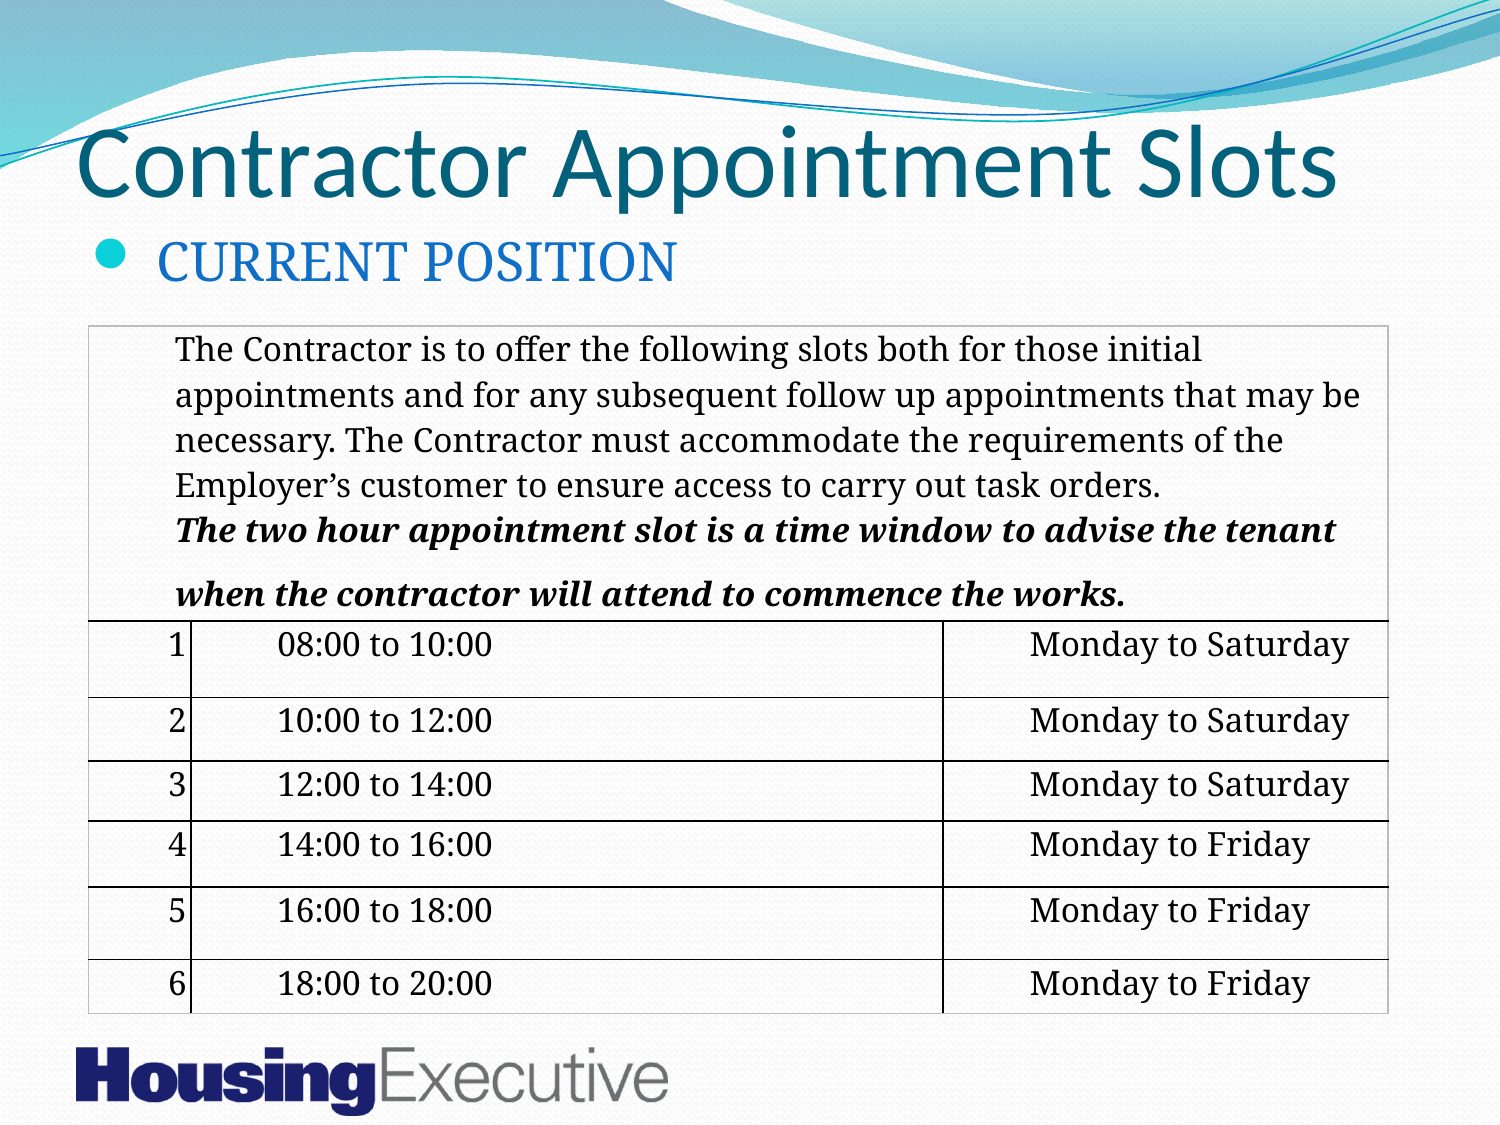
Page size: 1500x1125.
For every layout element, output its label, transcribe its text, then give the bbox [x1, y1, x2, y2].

title Contractor Appointment Slots [76, 30, 1427, 219]
table_cell 10:00 to 12:00 [192, 698, 942, 760]
table_cell Monday to Saturday [944, 698, 1387, 760]
table_cell Monday to Friday [944, 960, 1387, 1013]
table_cell 1 [89, 622, 190, 697]
table_cell 6 [89, 960, 190, 1013]
table_cell 2 [89, 698, 190, 760]
table_cell Monday to Friday [944, 822, 1387, 886]
table_cell Monday to Friday [944, 888, 1387, 959]
table_cell 16:00 to 18:00 [192, 888, 942, 959]
table_cell 12:00 to 14:00 [192, 762, 942, 820]
table_cell 4 [89, 822, 190, 886]
table_cell Monday to Saturday [944, 622, 1387, 697]
table_header The Contractor is to offer the following slots both for those initial appointments and for any subsequent follow up appointments that may be necessary. The Contractor must accommodate the requirements of the Employer’s customer to ensure access to carry out task orders. The two hour appointment slot is a time window to advise the tenant when the contractor will attend to commence the works. [89, 327, 1387, 620]
table_cell 3 [89, 762, 190, 820]
table_cell 14:00 to 16:00 [192, 822, 942, 886]
table_cell 5 [89, 888, 190, 959]
table_cell 08:00 to 10:00 [192, 622, 942, 697]
list CURRENT POSITION [76, 219, 1427, 940]
picture [76, 1034, 668, 1116]
table_cell 18:00 to 20:00 [192, 960, 942, 1013]
table_cell Monday to Saturday [944, 762, 1387, 820]
